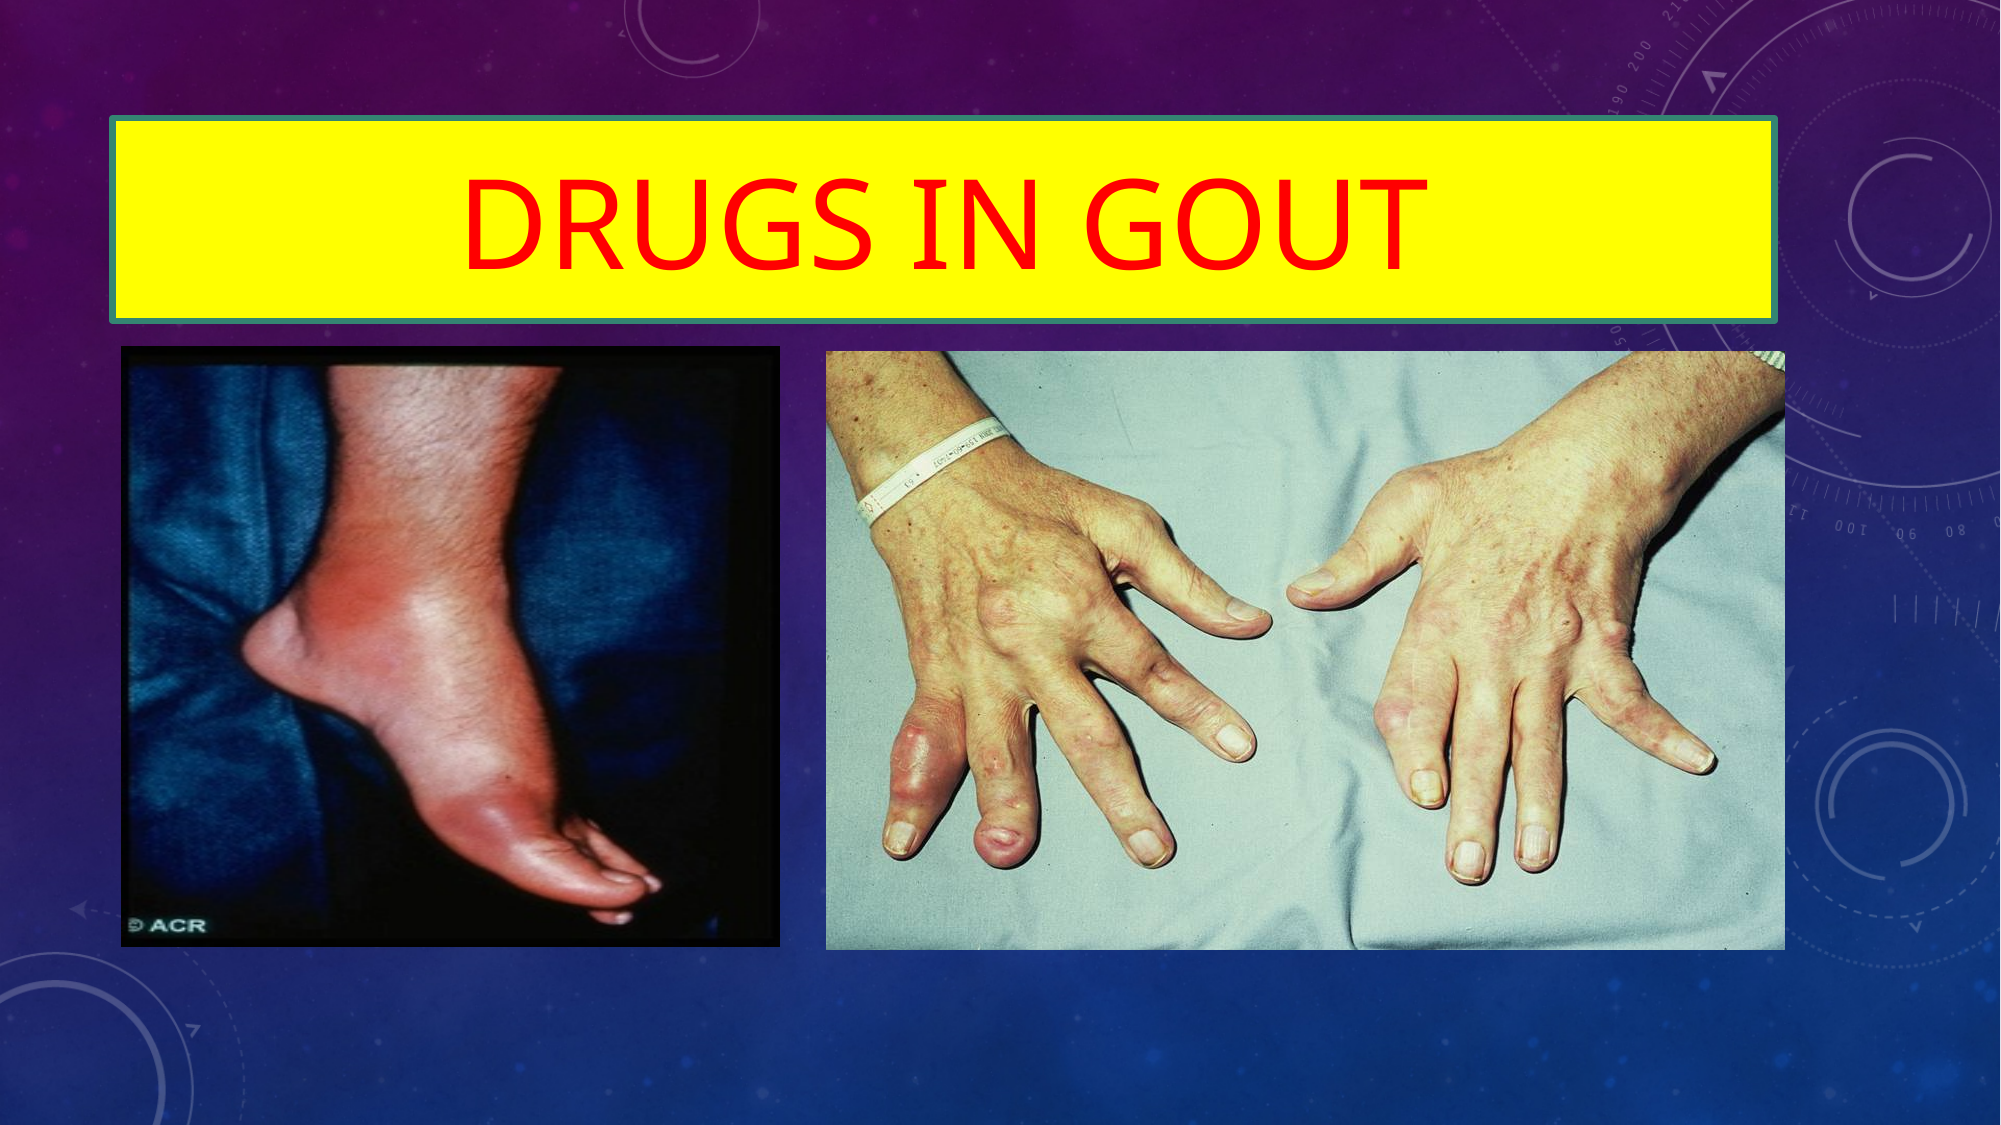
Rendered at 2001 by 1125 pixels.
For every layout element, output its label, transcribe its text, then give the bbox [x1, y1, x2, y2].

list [826, 350, 1785, 951]
picture [0, 0, 2001, 1125]
title Drugs in gout [112, 117, 1775, 321]
